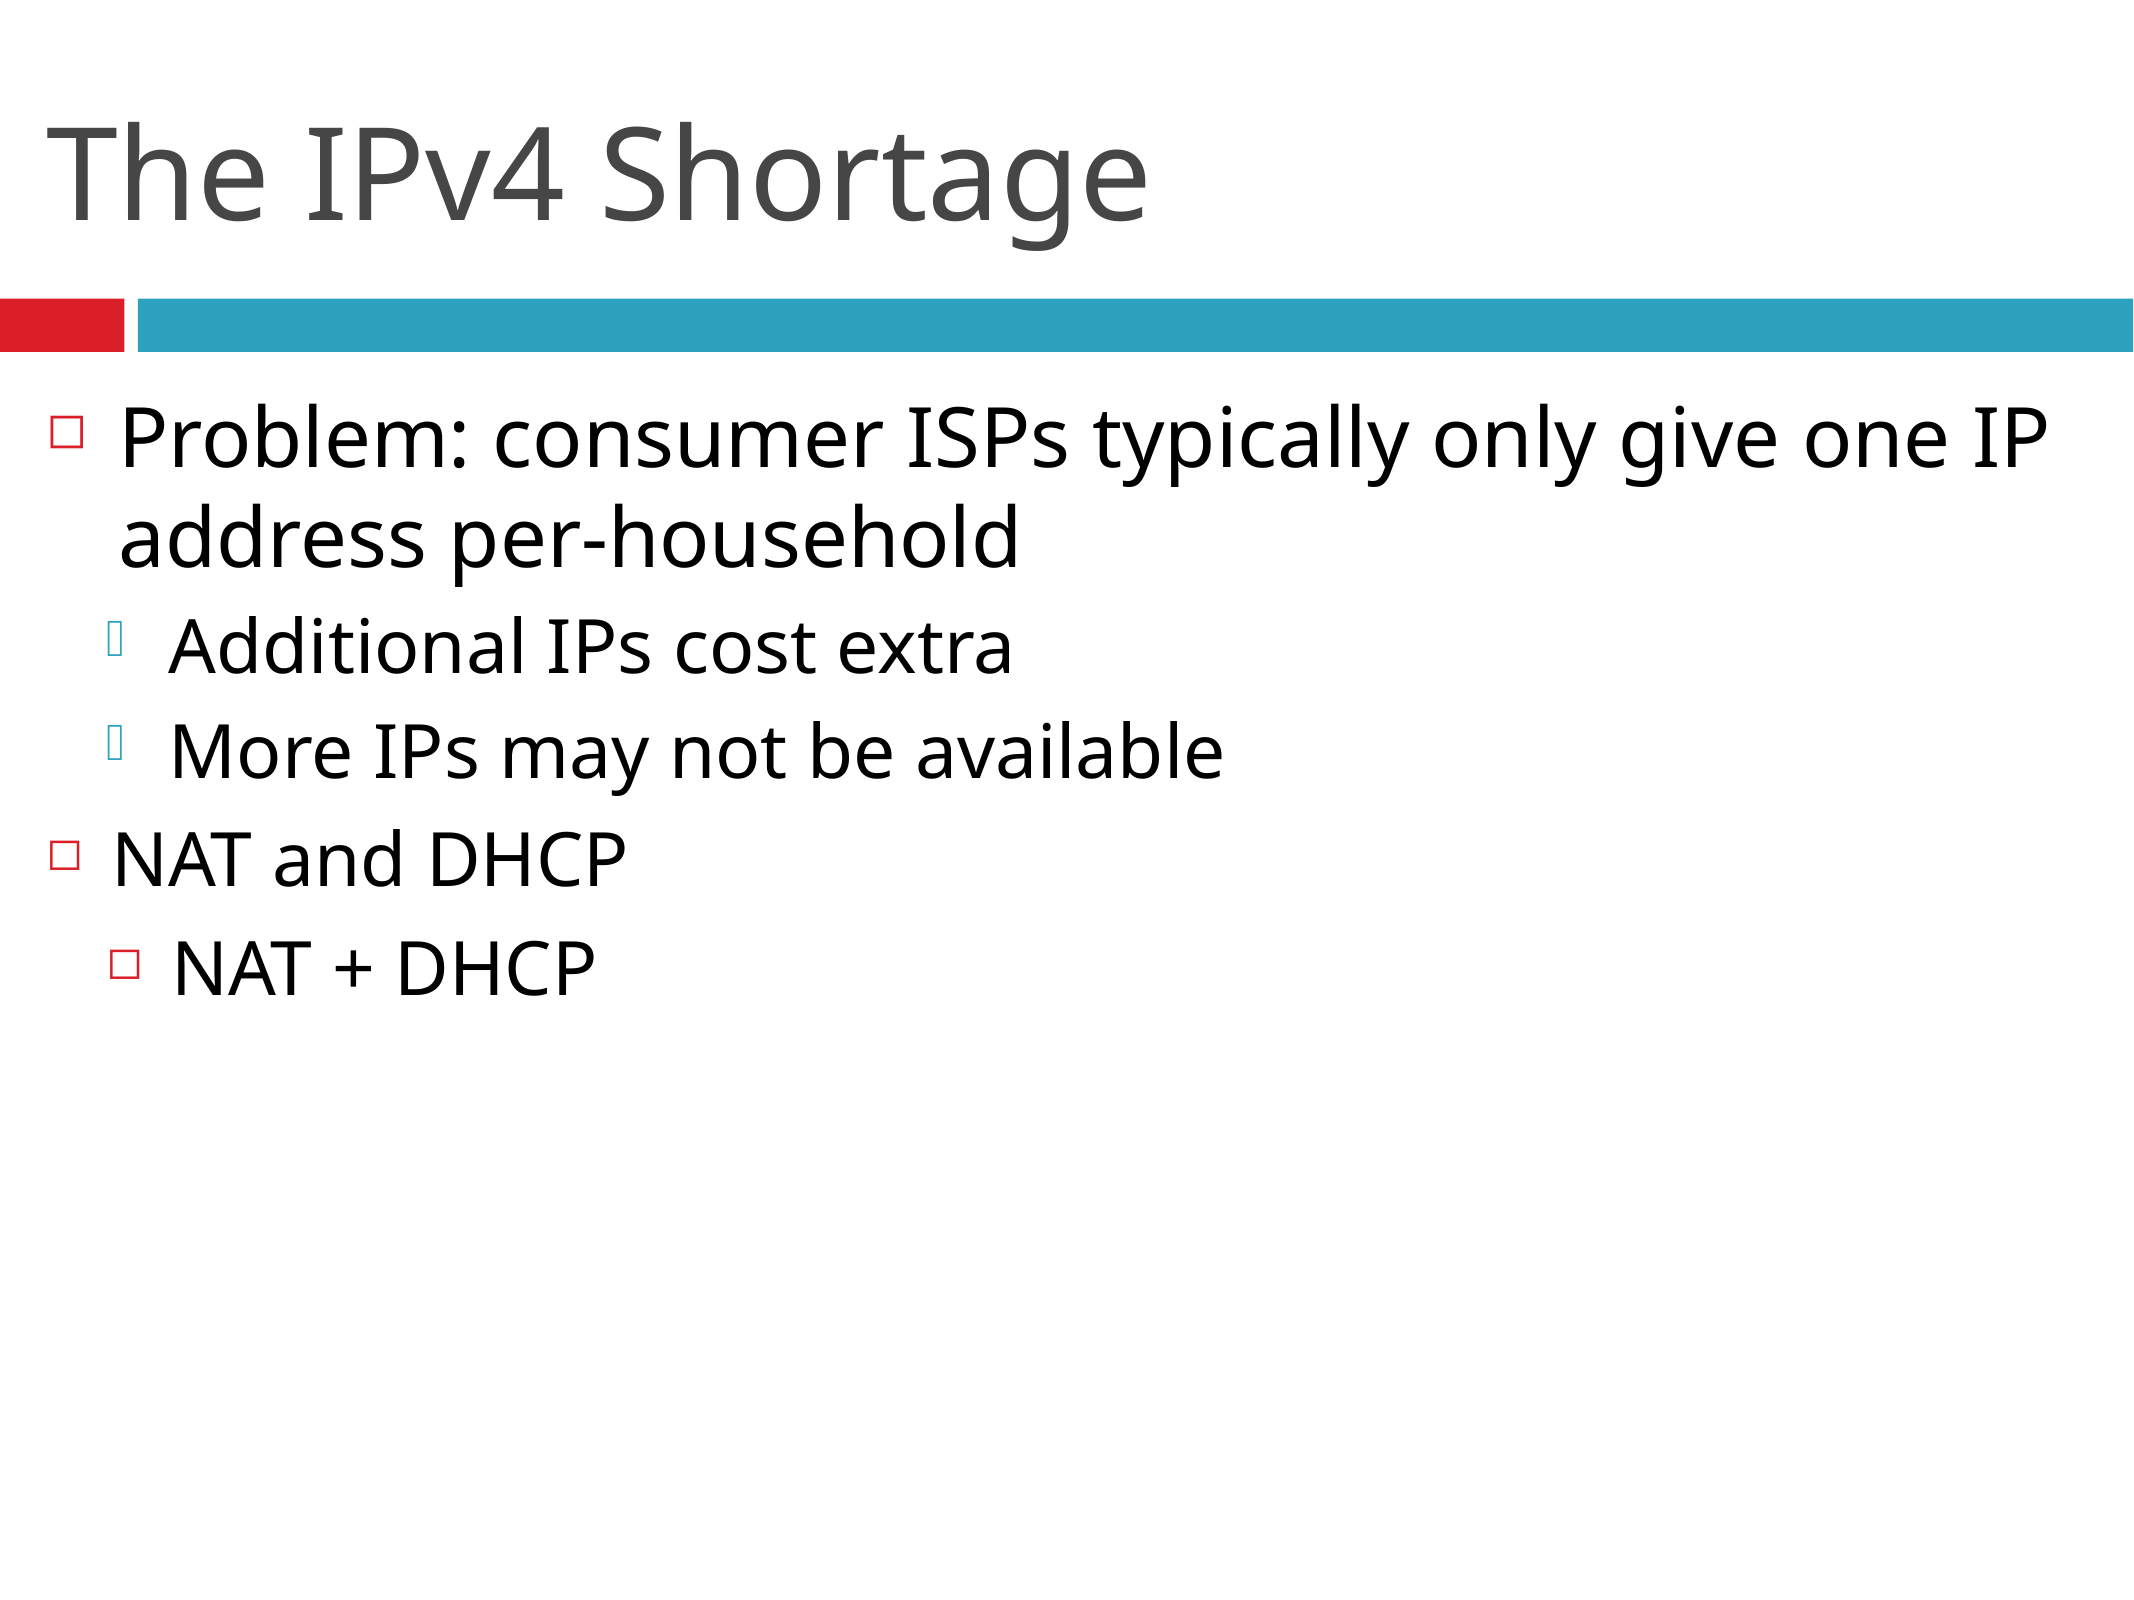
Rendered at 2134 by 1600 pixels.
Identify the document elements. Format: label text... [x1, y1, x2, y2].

list Problem: consumer ISPs typically only give one IP address per-household Additional IPs cost extra More IPs may not be available NAT and DHCP NAT + DHCP [35, 372, 2099, 1565]
slide_number [37, 292, 87, 365]
title The IPv4 Shortage [35, 52, 2099, 285]
